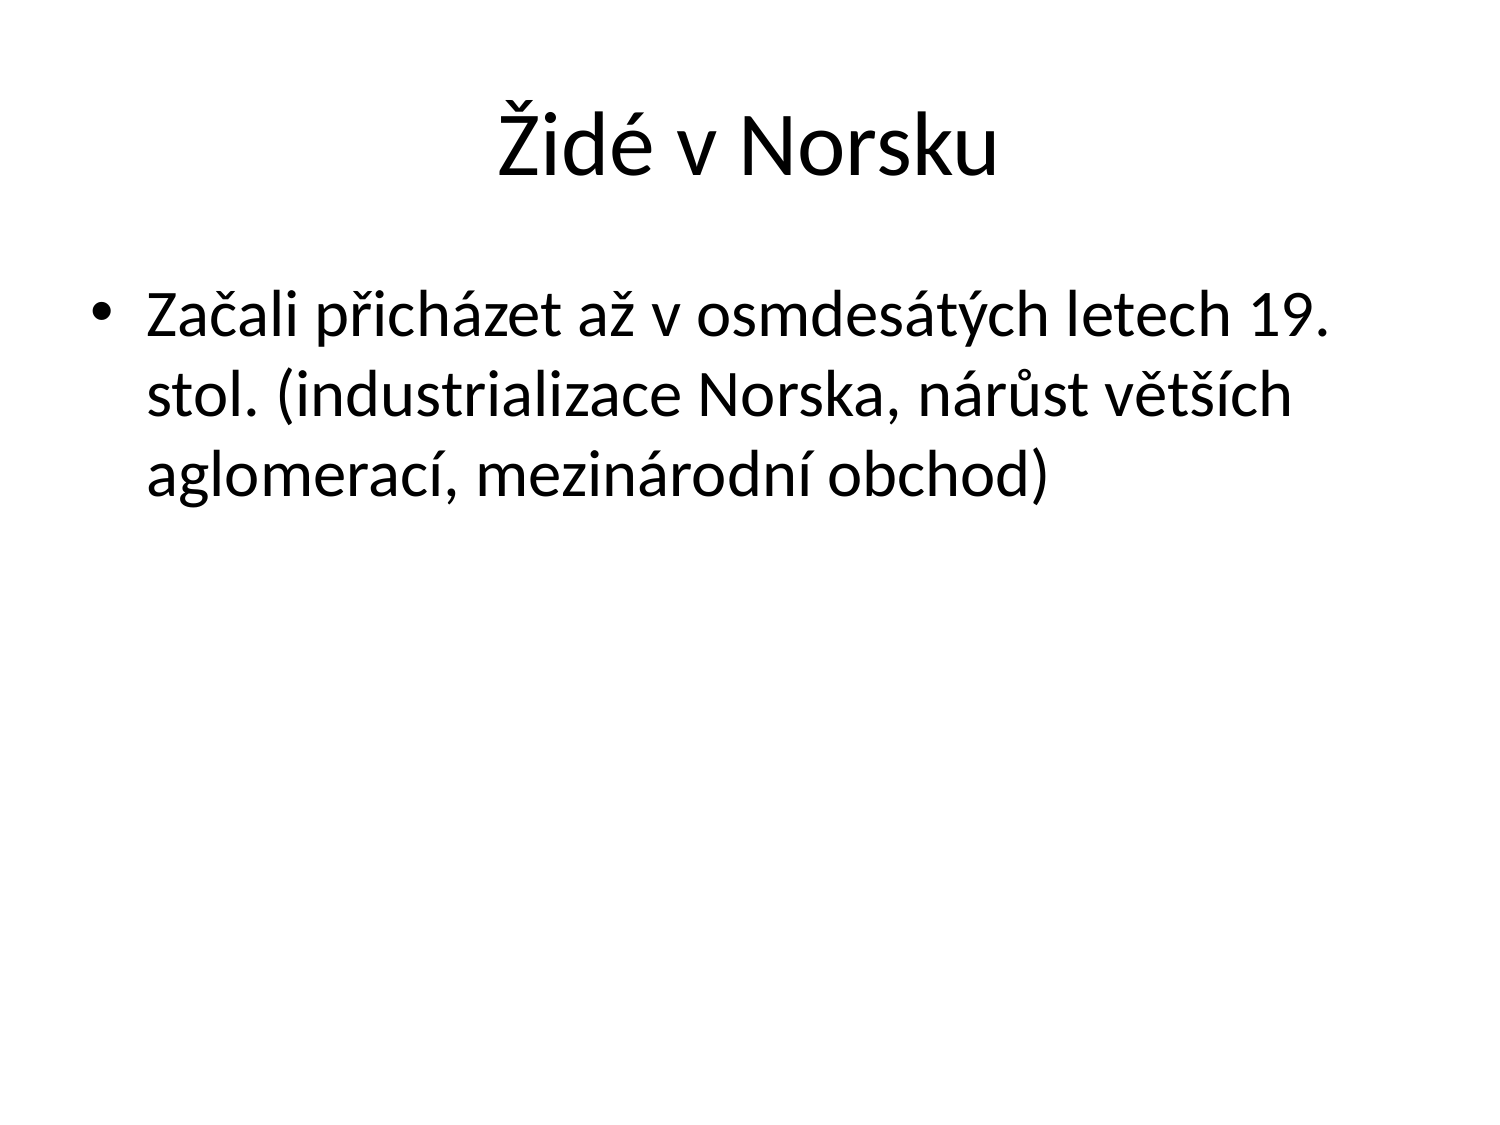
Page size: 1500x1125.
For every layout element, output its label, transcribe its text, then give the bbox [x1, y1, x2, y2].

title Židé v Norsku [75, 45, 1425, 233]
list Začali přicházet až v osmdesátých letech 19. stol. (industrializace Norska, nárůst větších aglomerací, mezinárodní obchod) [75, 262, 1425, 1005]
